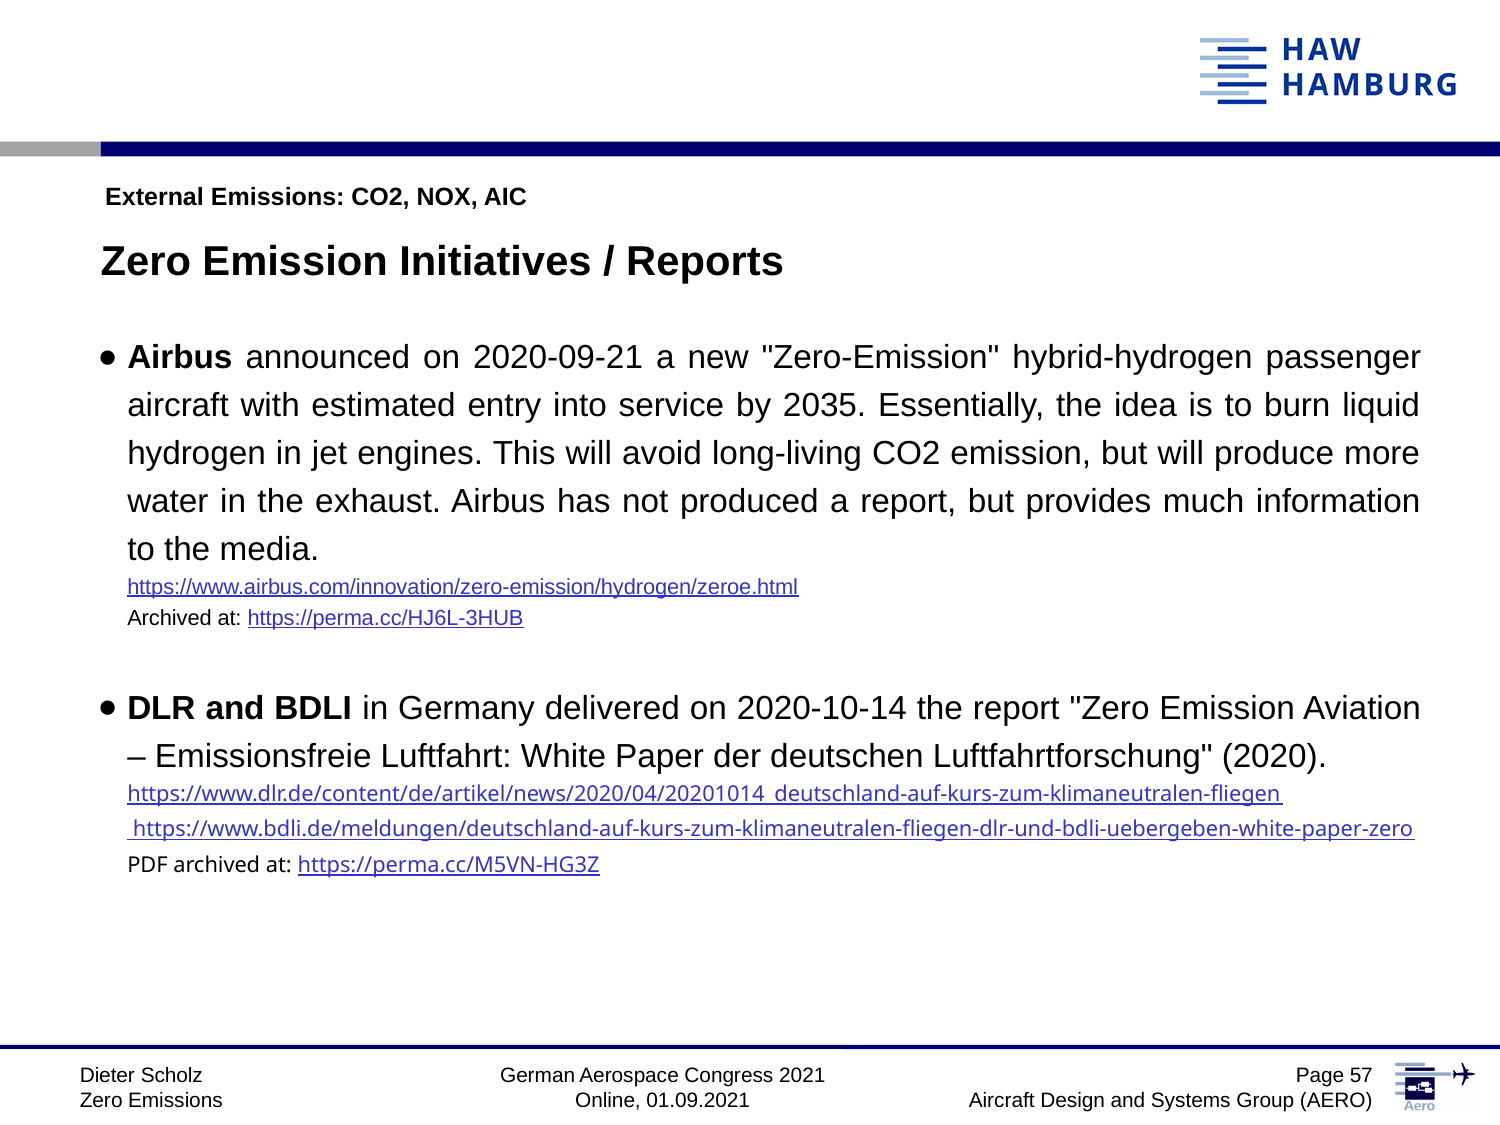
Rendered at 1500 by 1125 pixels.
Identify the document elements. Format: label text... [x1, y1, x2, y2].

picture [1393, 1060, 1477, 1112]
text_box External Emissions: CO2, NOX, AIC [92, 173, 1418, 217]
picture [1178, 16, 1476, 126]
text_box Zero Emission Initiatives / Reports [85, 225, 1469, 283]
text_box Airbus announced on 2020-09-21 a new "Zero-Emission" hybrid-hydrogen passenger aircraft with estimated entry into service by 2035. Essentially, the idea is to burn liquid hydrogen in jet engines. This will avoid long-living CO2 emission, but will produce more water in the exhaust. Airbus has not produced a report, but provides much information to the media. https://www.airbus.com/innovation/zero-emission/hydrogen/zeroe.html Archived at: https://perma.cc/HJ6L-3HUB DLR and BDLI in Germany delivered on 2020-10-14 the report "Zero Emission Aviation – Emissionsfreie Luftfahrt: White Paper der deutschen Luftfahrtforschung" (2020). https://www.dlr.de/content/de/artikel/news/2020/04/20201014_deutschland-auf-kurs-zum-klimaneutralen-fliegen https://www.bdli.de/meldungen/deutschland-auf-kurs-zum-klimaneutralen-fliegen-dlr-und-bdli-uebergeben-white-paper-zero PDF archived at: https://perma.cc/M5VN-HG3Z [82, 320, 1438, 936]
